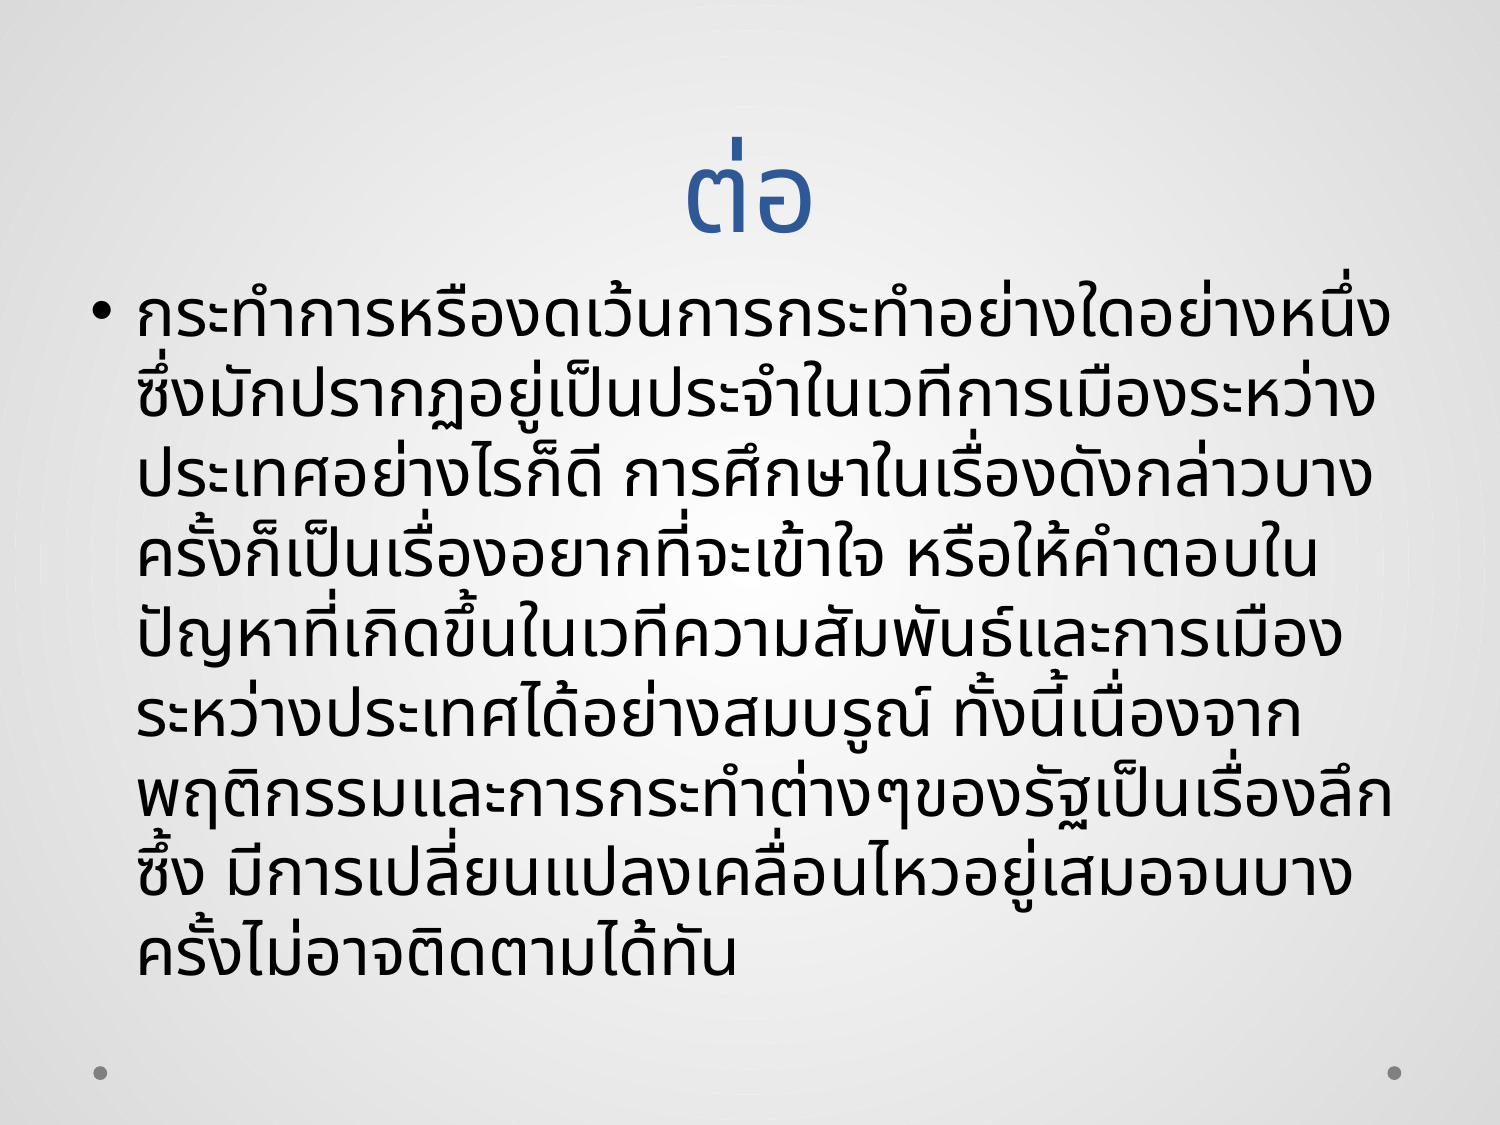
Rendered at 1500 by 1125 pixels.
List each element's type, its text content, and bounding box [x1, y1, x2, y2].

title ต่อ [75, 0, 1425, 262]
list กระทำการหรืองดเว้นการกระทำอย่างใดอย่างหนึ่งซึ่งมักปรากฏอยู่เป็นประจำในเวทีการเมืองระหว่างประเทศอย่างไรก็ดี การศึกษาในเรื่องดังกล่าวบางครั้งก็เป็นเรื่องอยากที่จะเข้าใจ หรือให้คำตอบในปัญหาที่เกิดขึ้นในเวทีความสัมพันธ์และการเมืองระหว่างประเทศได้อย่างสมบรูณ์ ทั้งนี้เนื่องจากพฤติกรรมและการกระทำต่างๆของรัฐเป็นเรื่องลึกซึ้ง มีการเปลี่ยนแปลงเคลื่อนไหวอยู่เสมอจนบางครั้งไม่อาจติดตามได้ทัน [75, 262, 1425, 1005]
